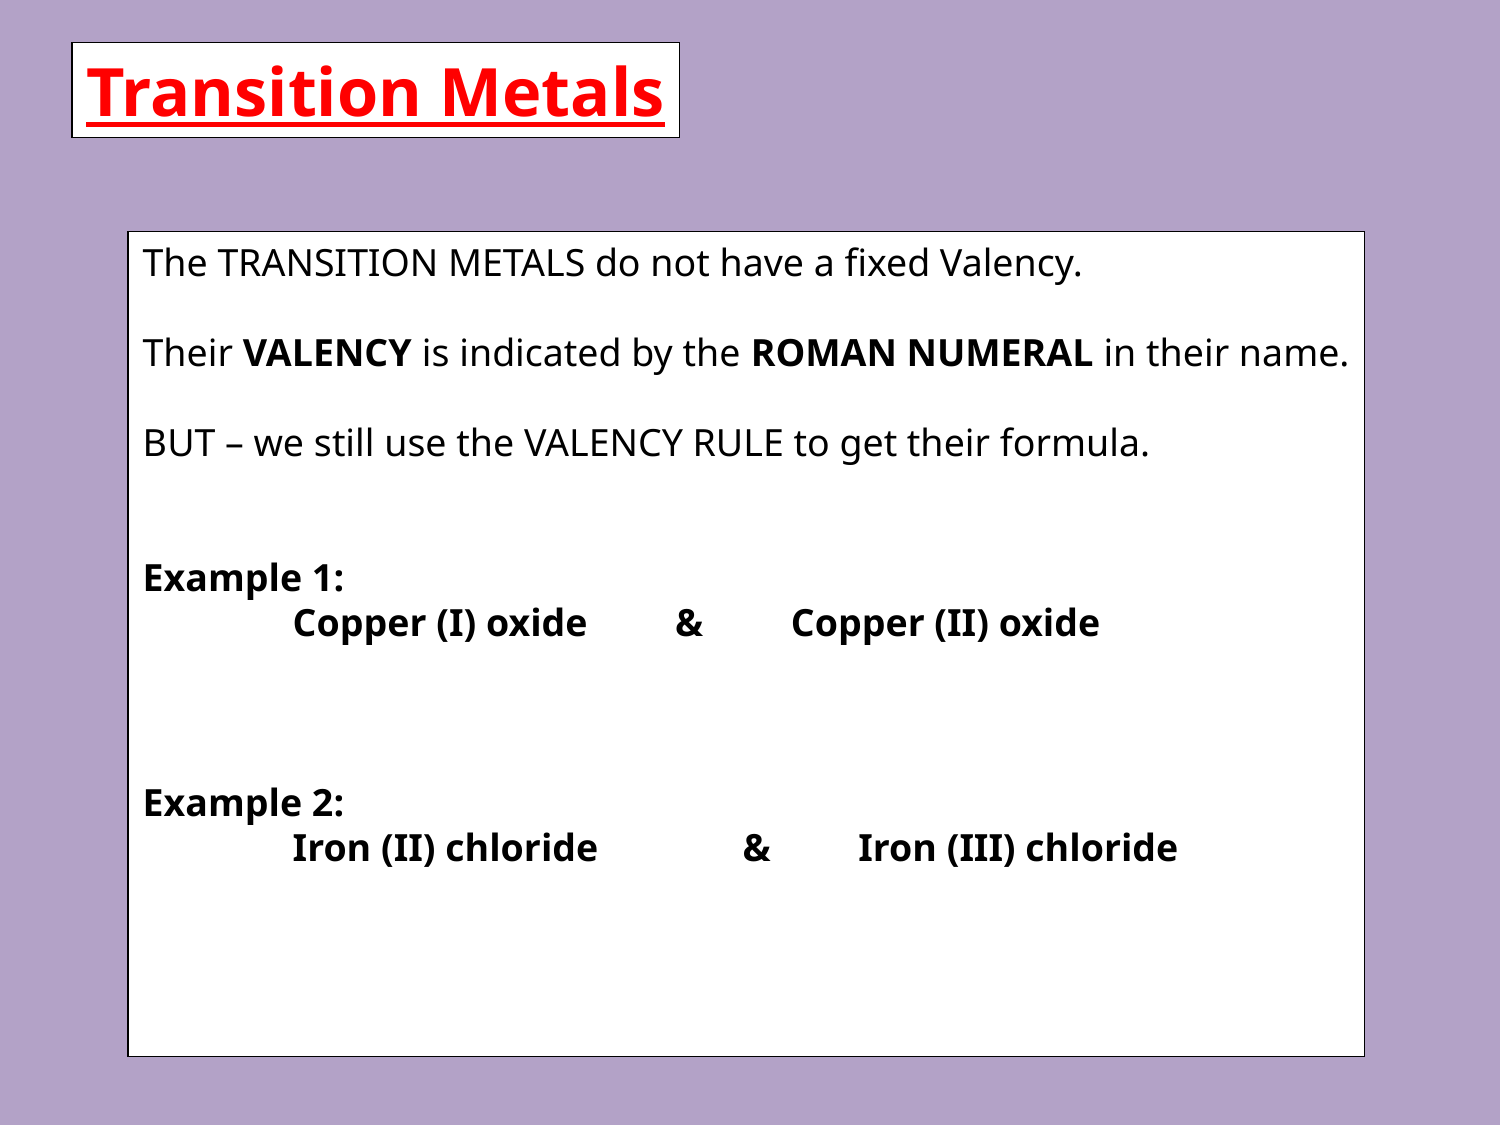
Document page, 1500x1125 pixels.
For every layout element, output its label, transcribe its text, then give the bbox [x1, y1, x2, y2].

text_box Transition Metals [71, 42, 680, 138]
text_box The TRANSITION METALS do not have a fixed Valency. Their VALENCY is indicated by the ROMAN NUMERAL in their name. BUT – we still use the VALENCY RULE to get their formula. Example 1: Copper (I) oxide & Copper (II) oxide Example 2: Iron (II) chloride & Iron (III) chloride [127, 231, 1365, 1057]
